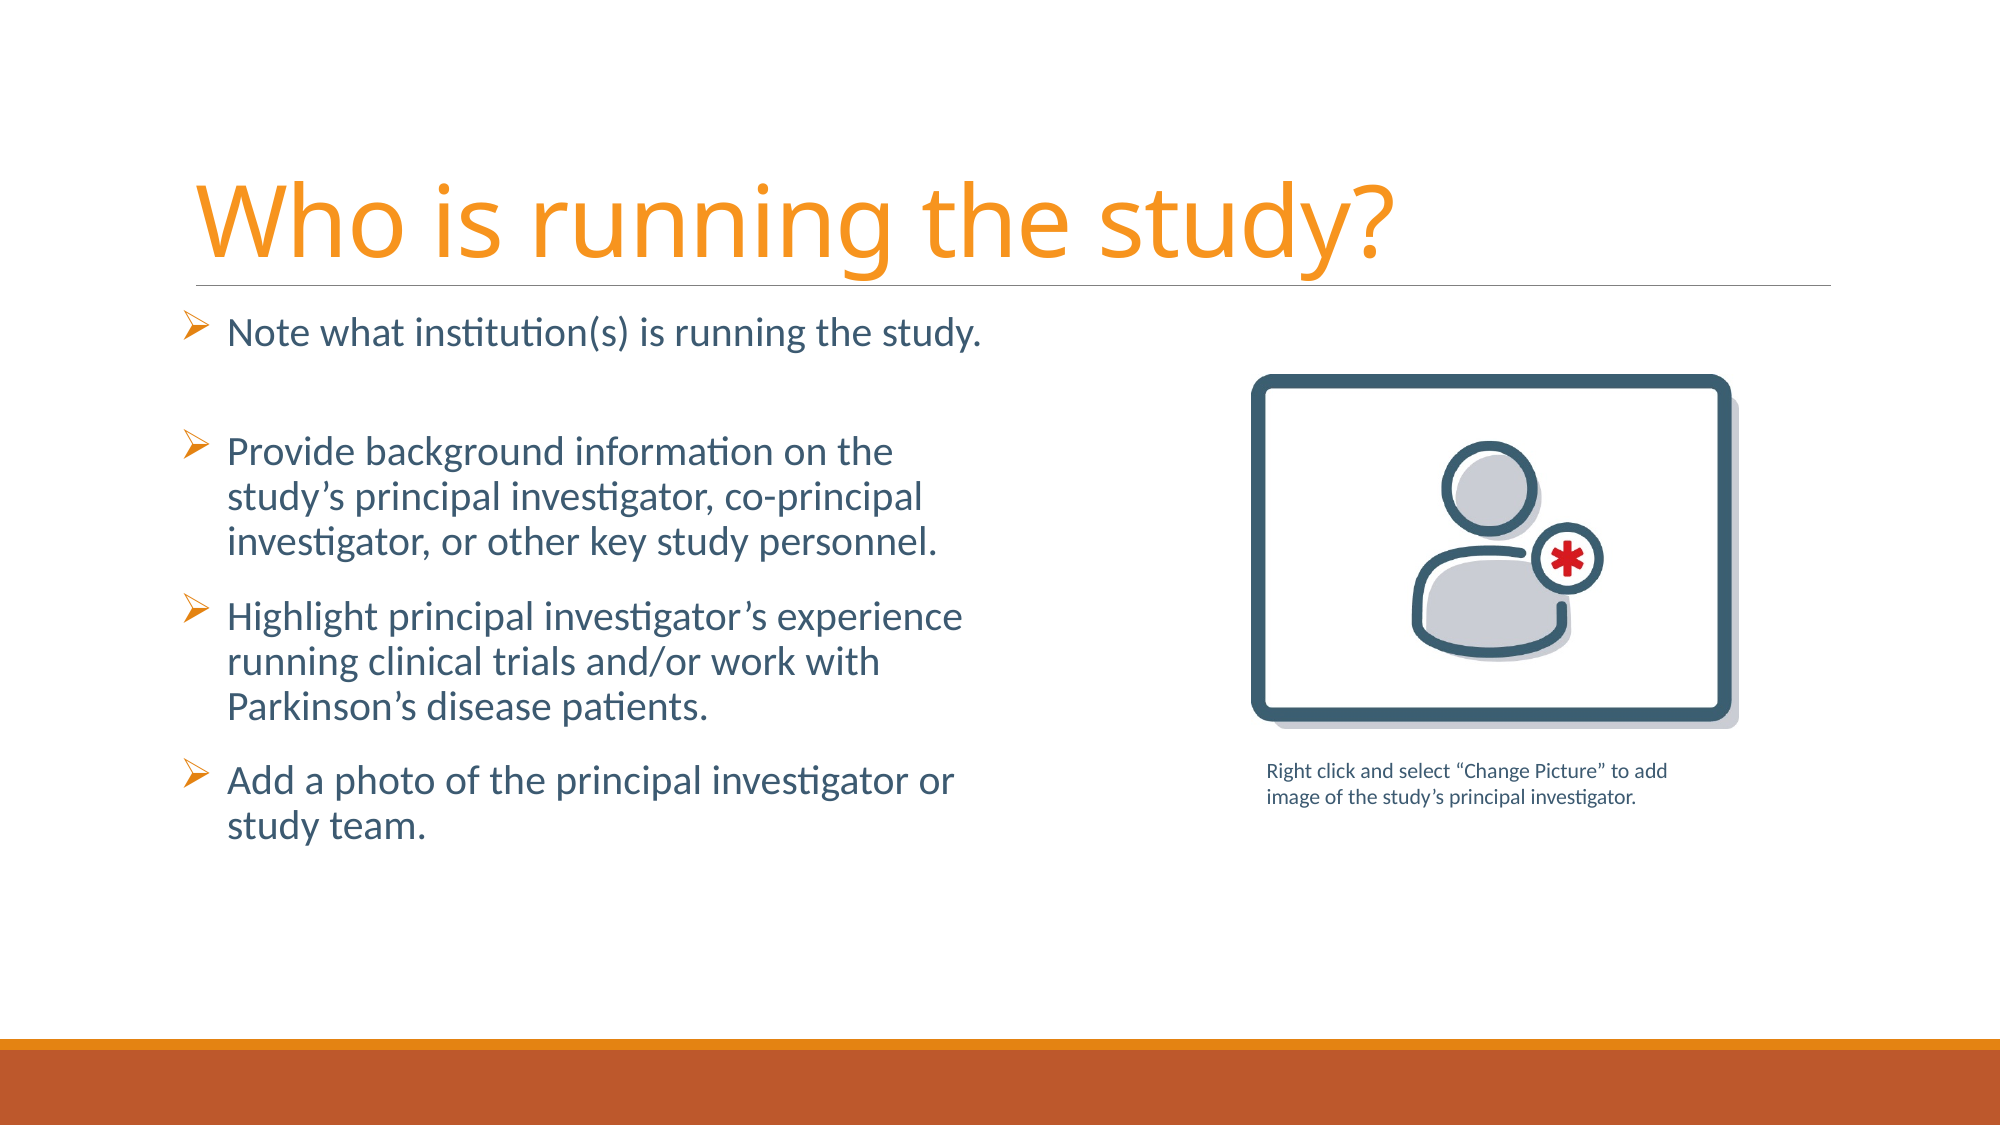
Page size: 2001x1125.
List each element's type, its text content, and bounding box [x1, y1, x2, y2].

title Who is running the study? [180, 47, 1830, 285]
list Note what institution(s) is running the study. Provide background information on the study’s principal investigator, co-principal investigator, or other key study personnel. Highlight principal investigator’s experience running clinical trials and/or work with Parkinson’s disease patients. Add a photo of the principal investigator or study team. [180, 302, 990, 963]
text_box Right click and select “Change Picture” to add image of the study’s principal investigator. [1251, 749, 1739, 817]
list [1251, 373, 1740, 729]
